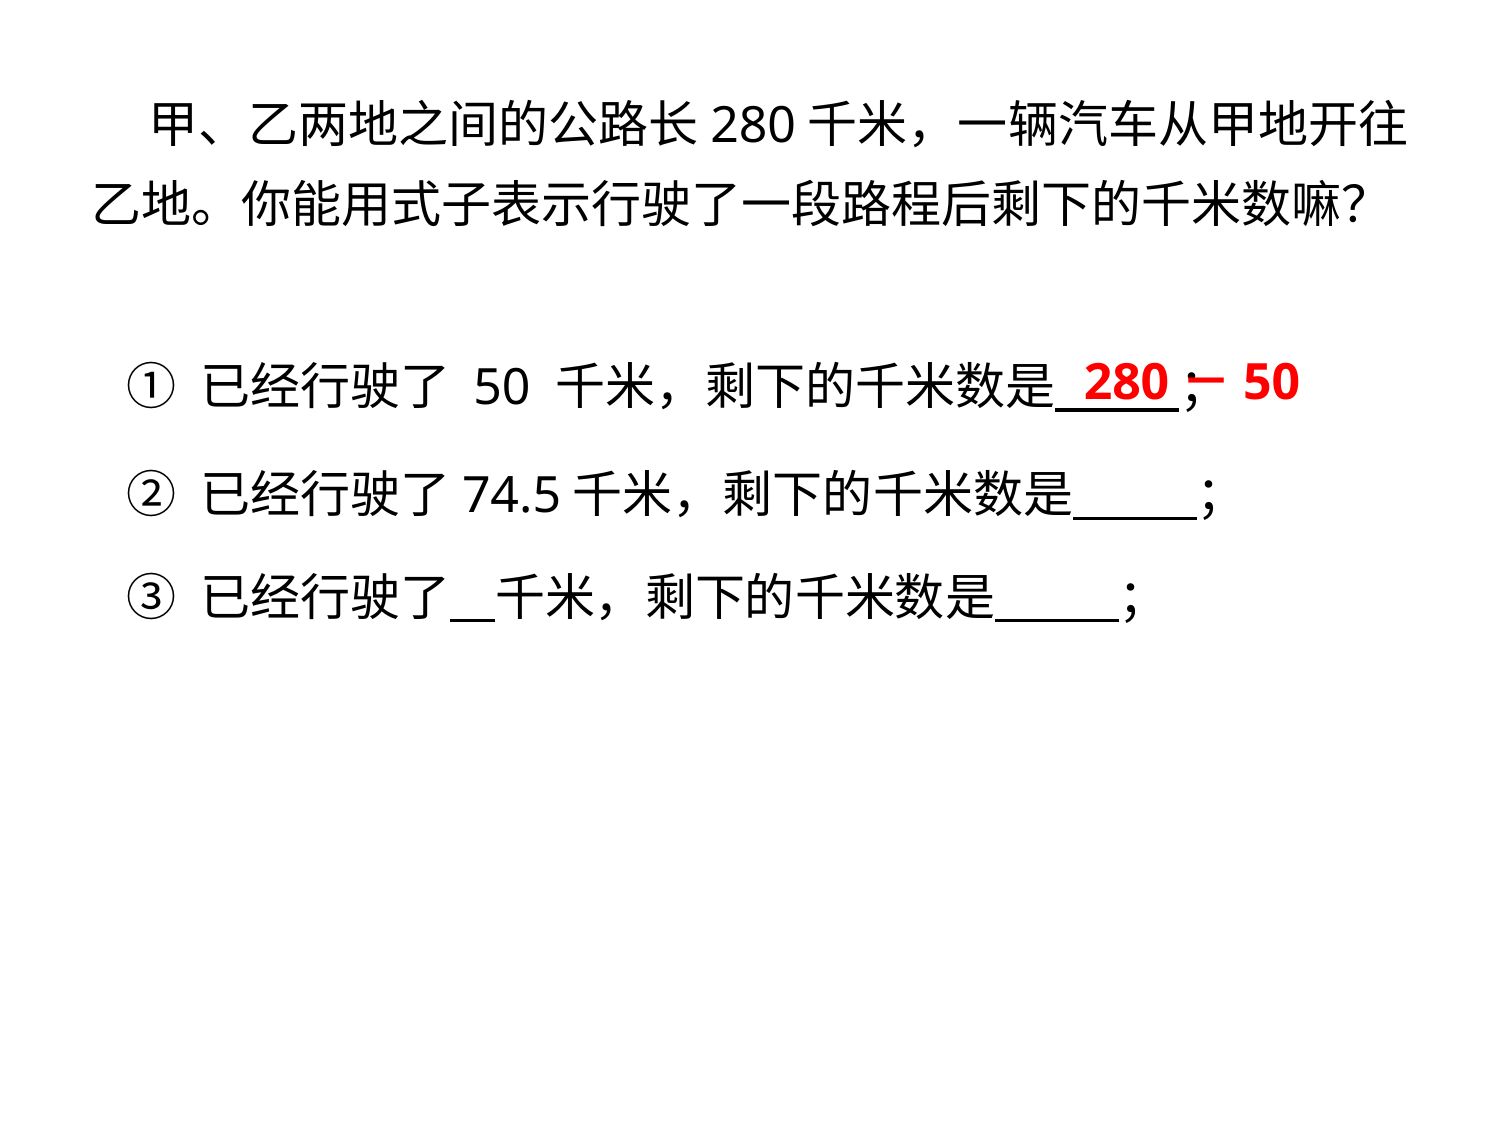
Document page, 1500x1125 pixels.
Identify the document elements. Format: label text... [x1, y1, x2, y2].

text_box ③ 已经行驶了 千米，剩下的千米数是 ； [112, 557, 1424, 633]
text_box 甲、乙两地之间的公路长280千米，一辆汽车从甲地开往乙地。你能用式子表示行驶了一段路程后剩下的千米数嘛？ [76, 66, 1459, 240]
text_box ② 已经行驶了74.5千米，剩下的千米数是 ； [112, 455, 1424, 531]
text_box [111, 341, 1424, 423]
